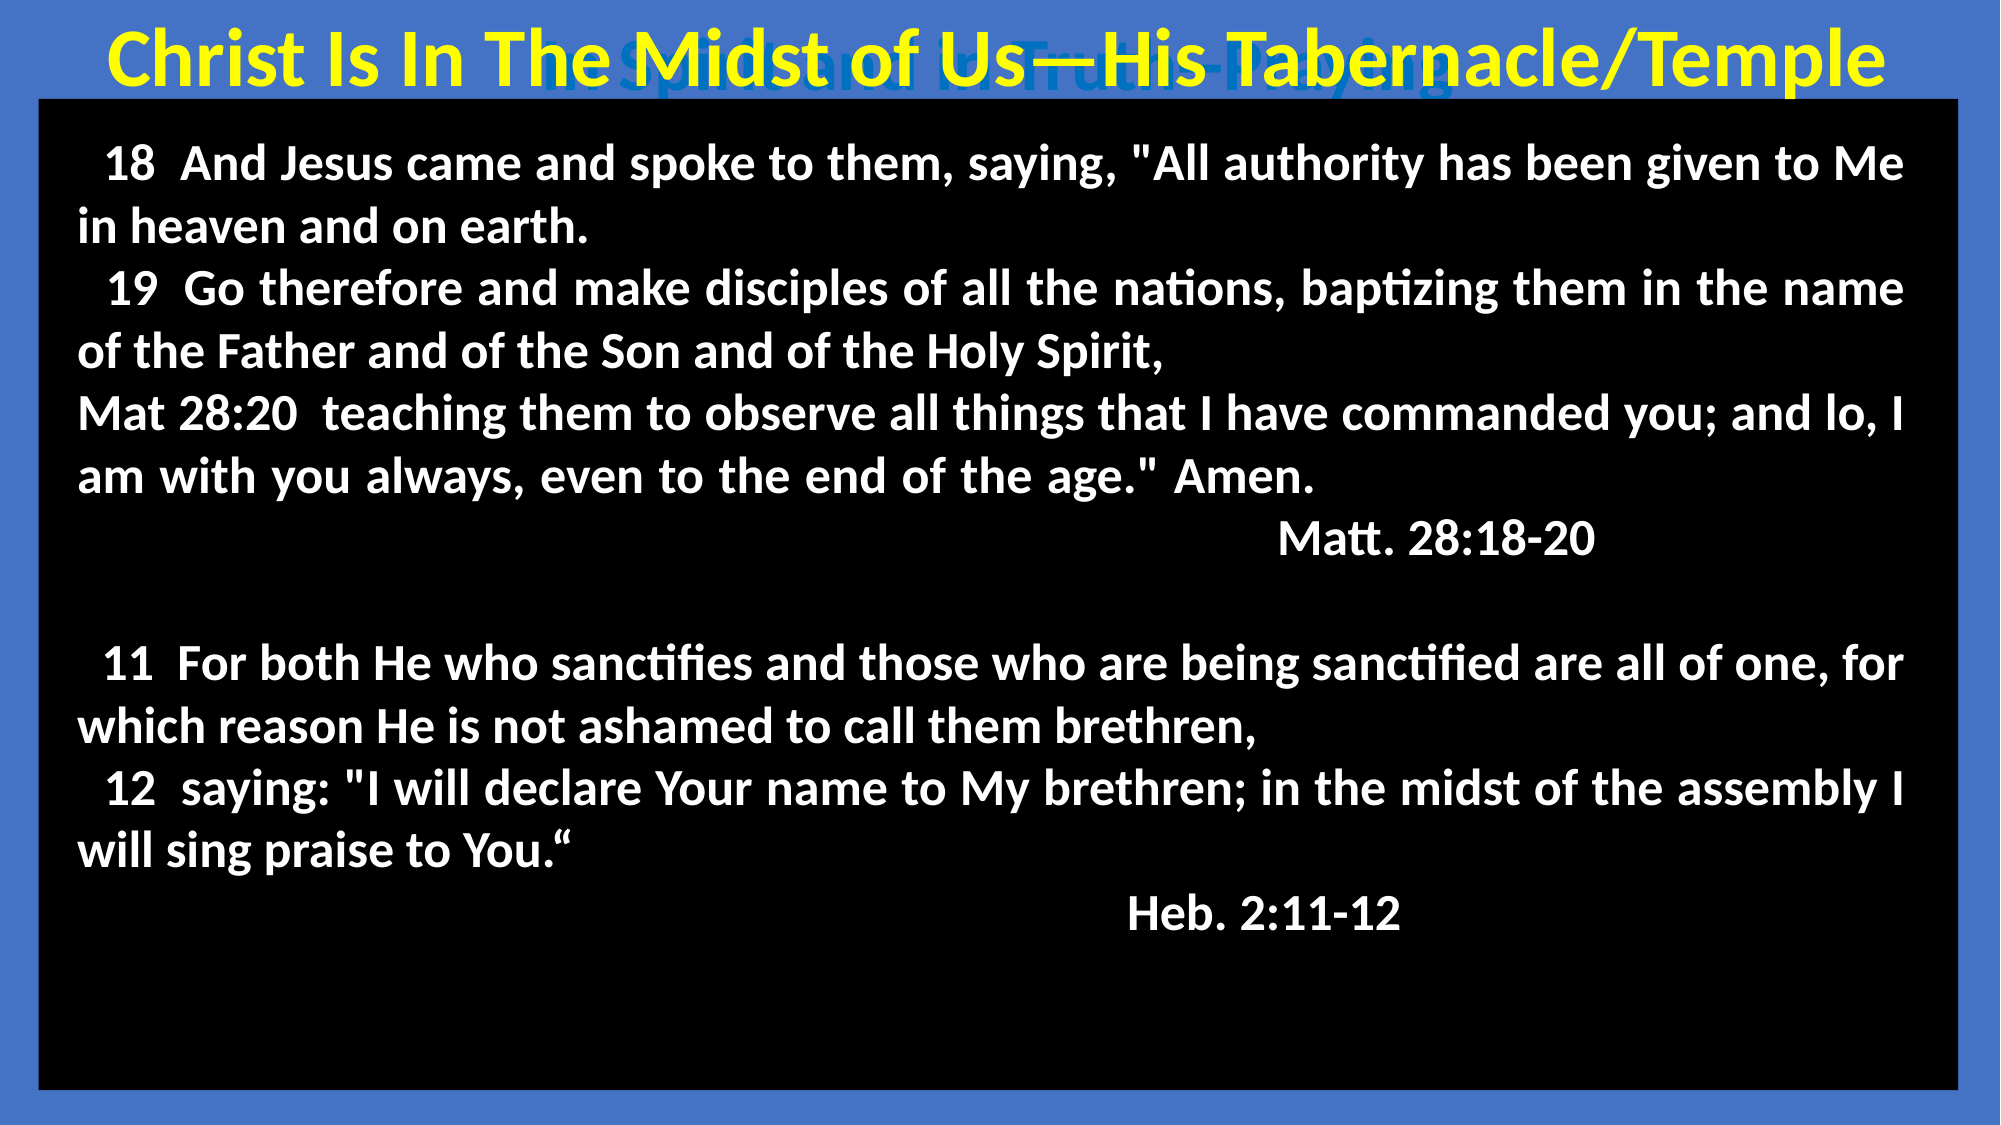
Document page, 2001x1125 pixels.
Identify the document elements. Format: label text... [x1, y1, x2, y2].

text_box 18 And Jesus came and spoke to them, saying, "All authority has been given to Me in heaven and on earth. 19 Go therefore and make disciples of all the nations, baptizing them in the name of the Father and of the Son and of the Holy Spirit, Mat 28:20 teaching them to observe all things that I have commanded you; and lo, I am with you always, even to the end of the age." Amen. Matt. 28:18-20 11 For both He who sanctifies and those who are being sanctified are all of one, for which reason He is not ashamed to call them brethren, 12 saying: "I will declare Your name to My brethren; in the midst of the assembly I will sing praise to You.“ Heb. 2:11-12 [62, 121, 1922, 949]
text_box Christ Is In The Midst of Us—His Tabernacle/Temple [38, 0, 1959, 111]
text_box [38, 111, 1959, 1091]
